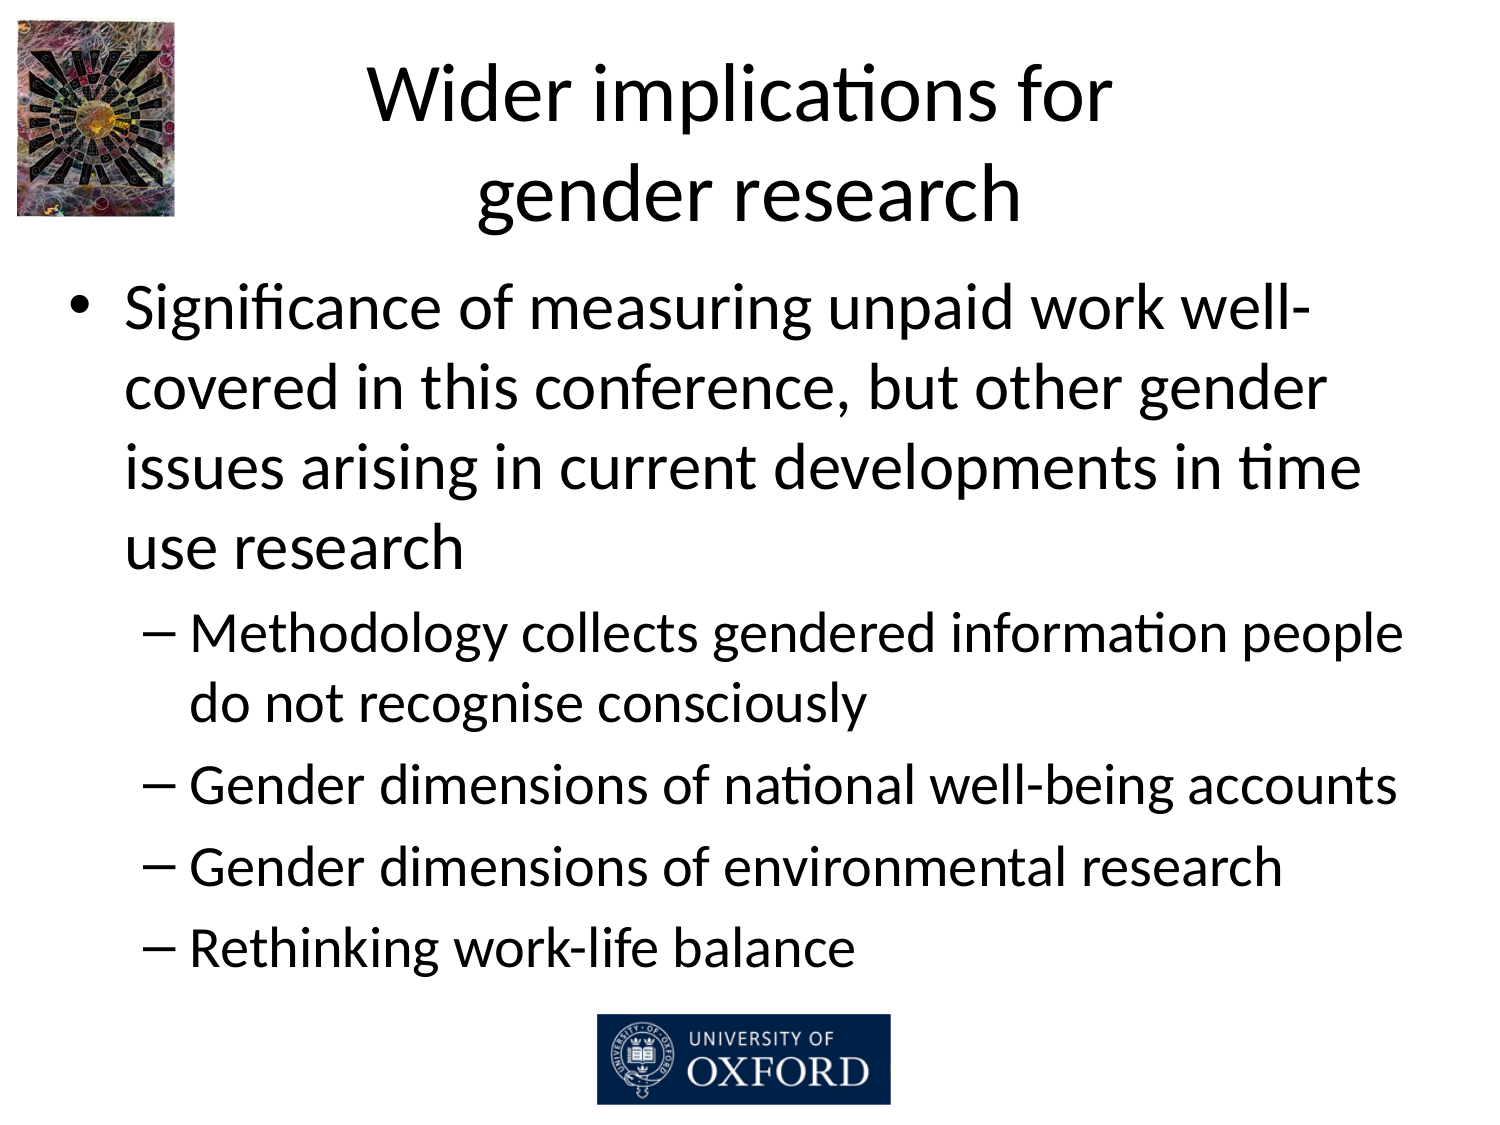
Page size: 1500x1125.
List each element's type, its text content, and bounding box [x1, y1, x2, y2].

picture [17, 18, 176, 217]
title Wider implications for gender research [194, 44, 1306, 232]
picture [596, 1013, 892, 1107]
list Significance of measuring unpaid work well-covered in this conference, but other gender issues arising in current developments in time use research Methodology collects gendered information people do not recognise consciously Gender dimensions of national well-being accounts Gender dimensions of environmental research Rethinking work-life balance [52, 255, 1448, 1000]
